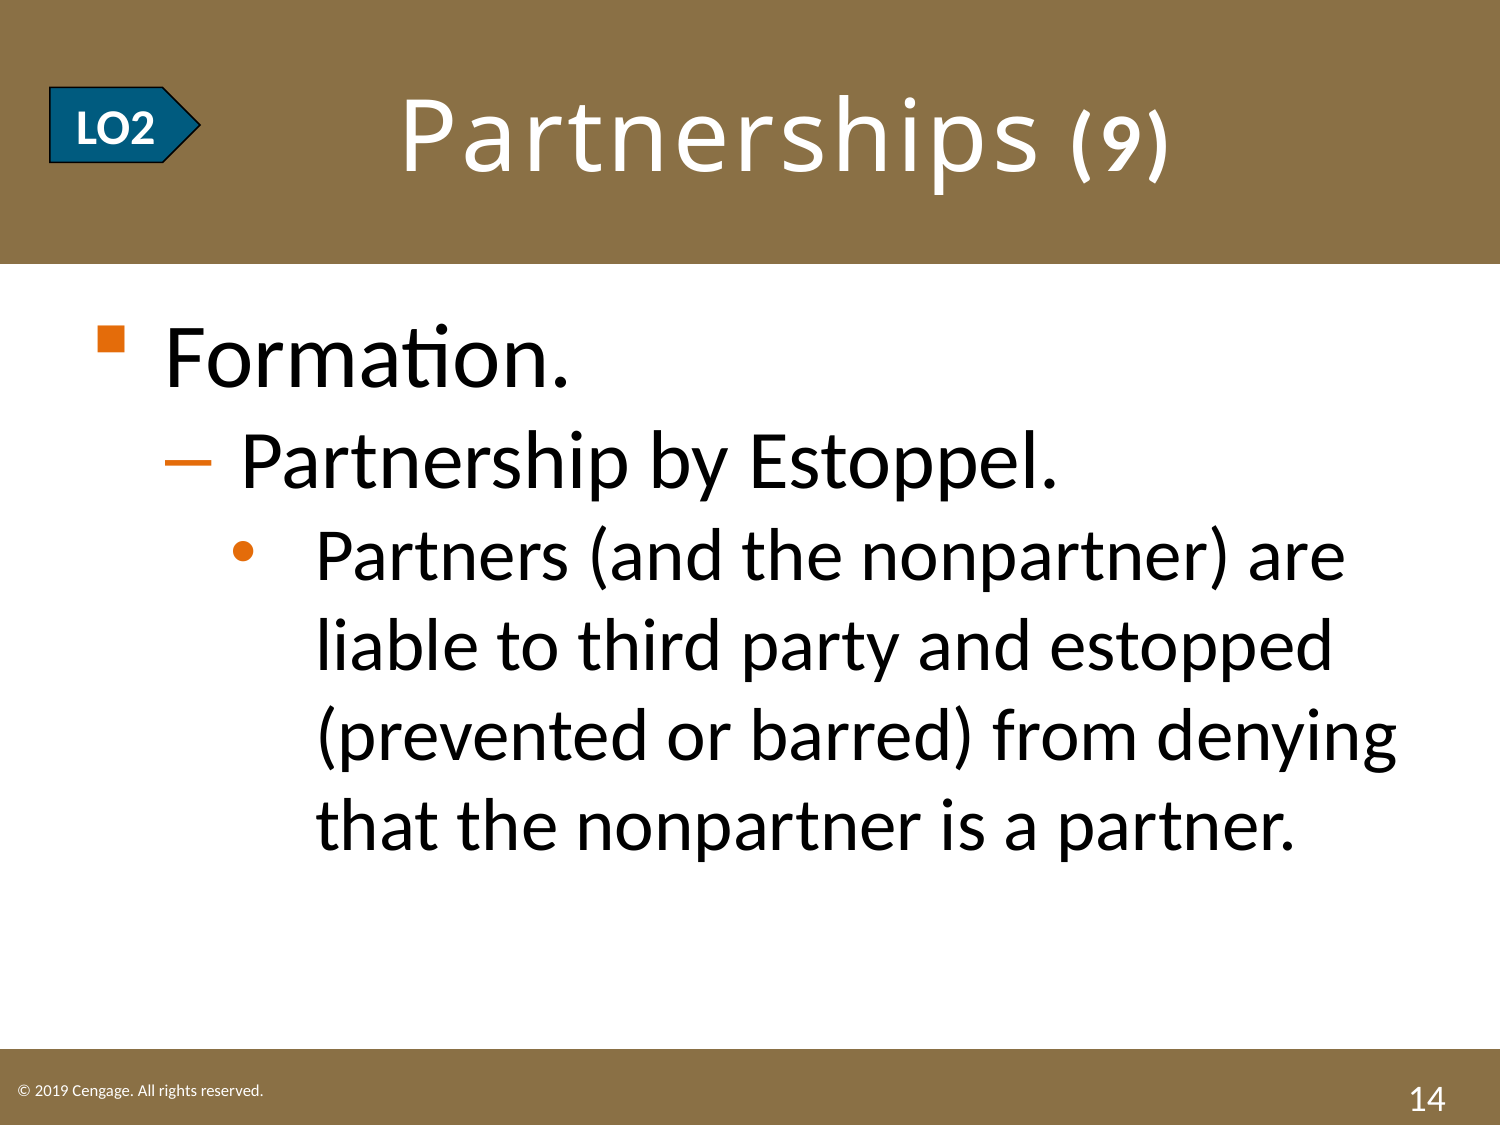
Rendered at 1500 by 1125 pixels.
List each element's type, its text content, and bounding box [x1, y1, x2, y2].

text_box LO2 [49, 87, 200, 163]
slide_number 14 [1110, 1074, 1461, 1119]
list Formation. Partnership by Estoppel. Partners (and the nonpartner) are liable to third party and estopped (prevented or barred) from denying that the nonpartner is a partner. [75, 287, 1425, 1075]
title LO2 Partnerships (9) [0, 0, 1500, 264]
